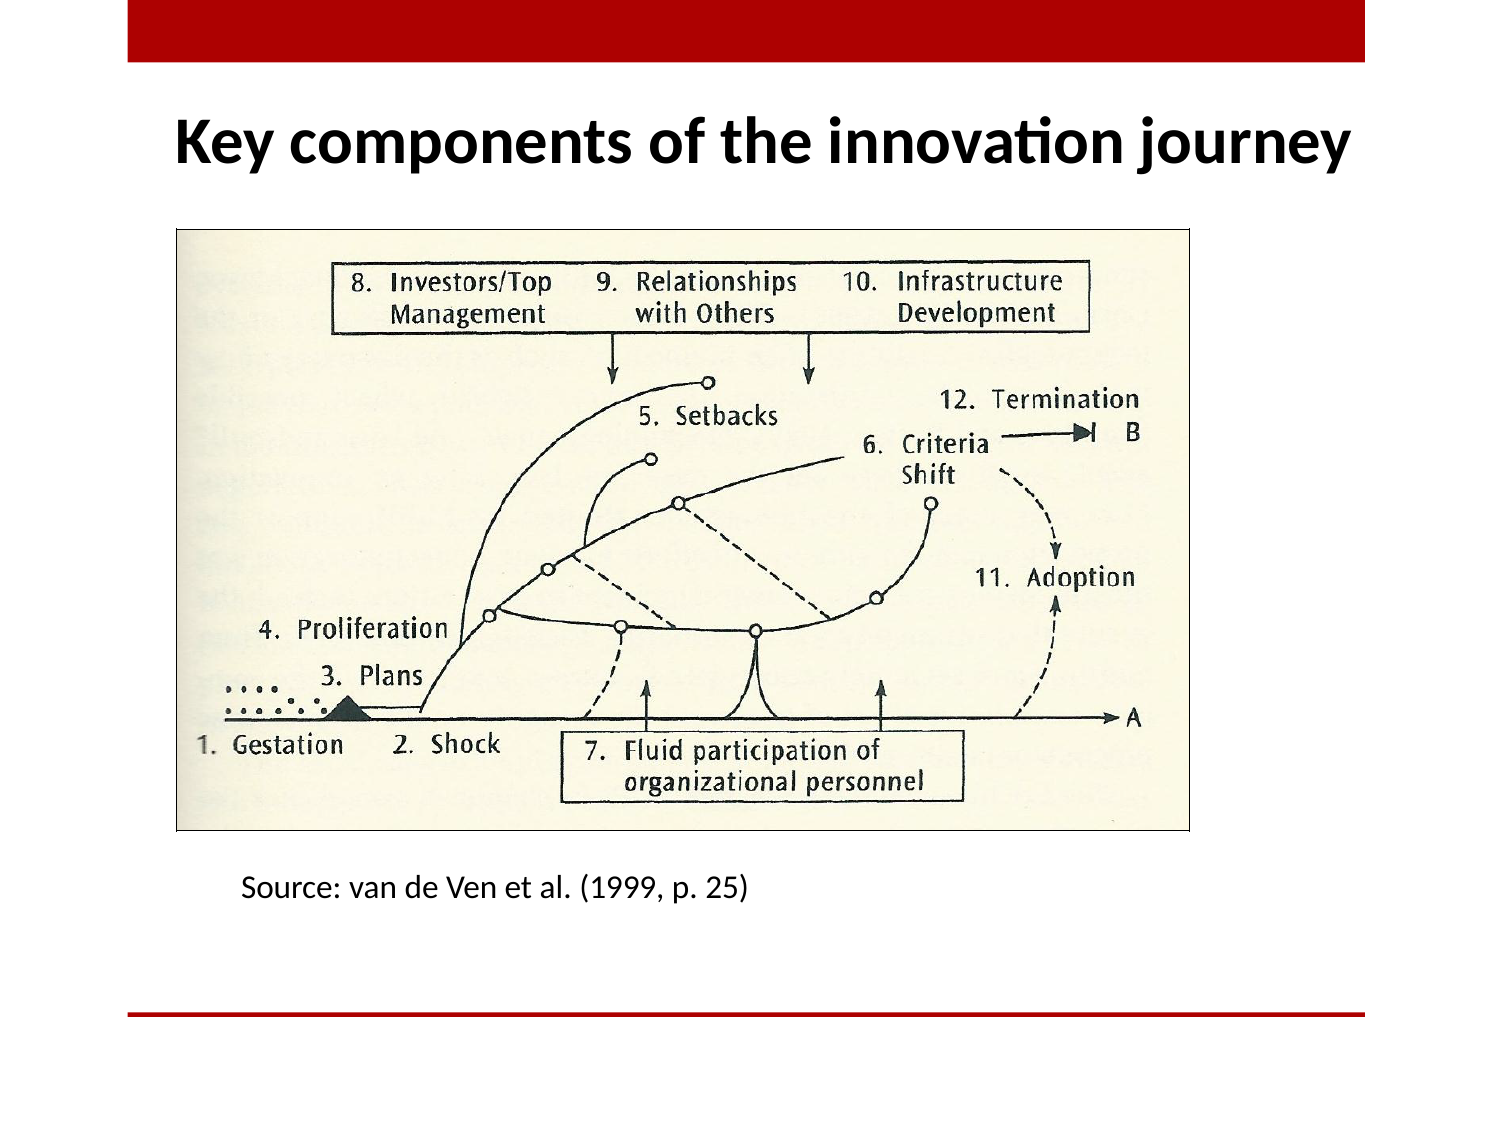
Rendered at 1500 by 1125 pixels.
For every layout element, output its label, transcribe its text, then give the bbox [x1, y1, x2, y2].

picture [170, 218, 1200, 842]
text_box Source: van de Ven et al. (1999, p. 25) [226, 857, 772, 913]
text_box Key components of the innovation journey [160, 89, 1384, 185]
